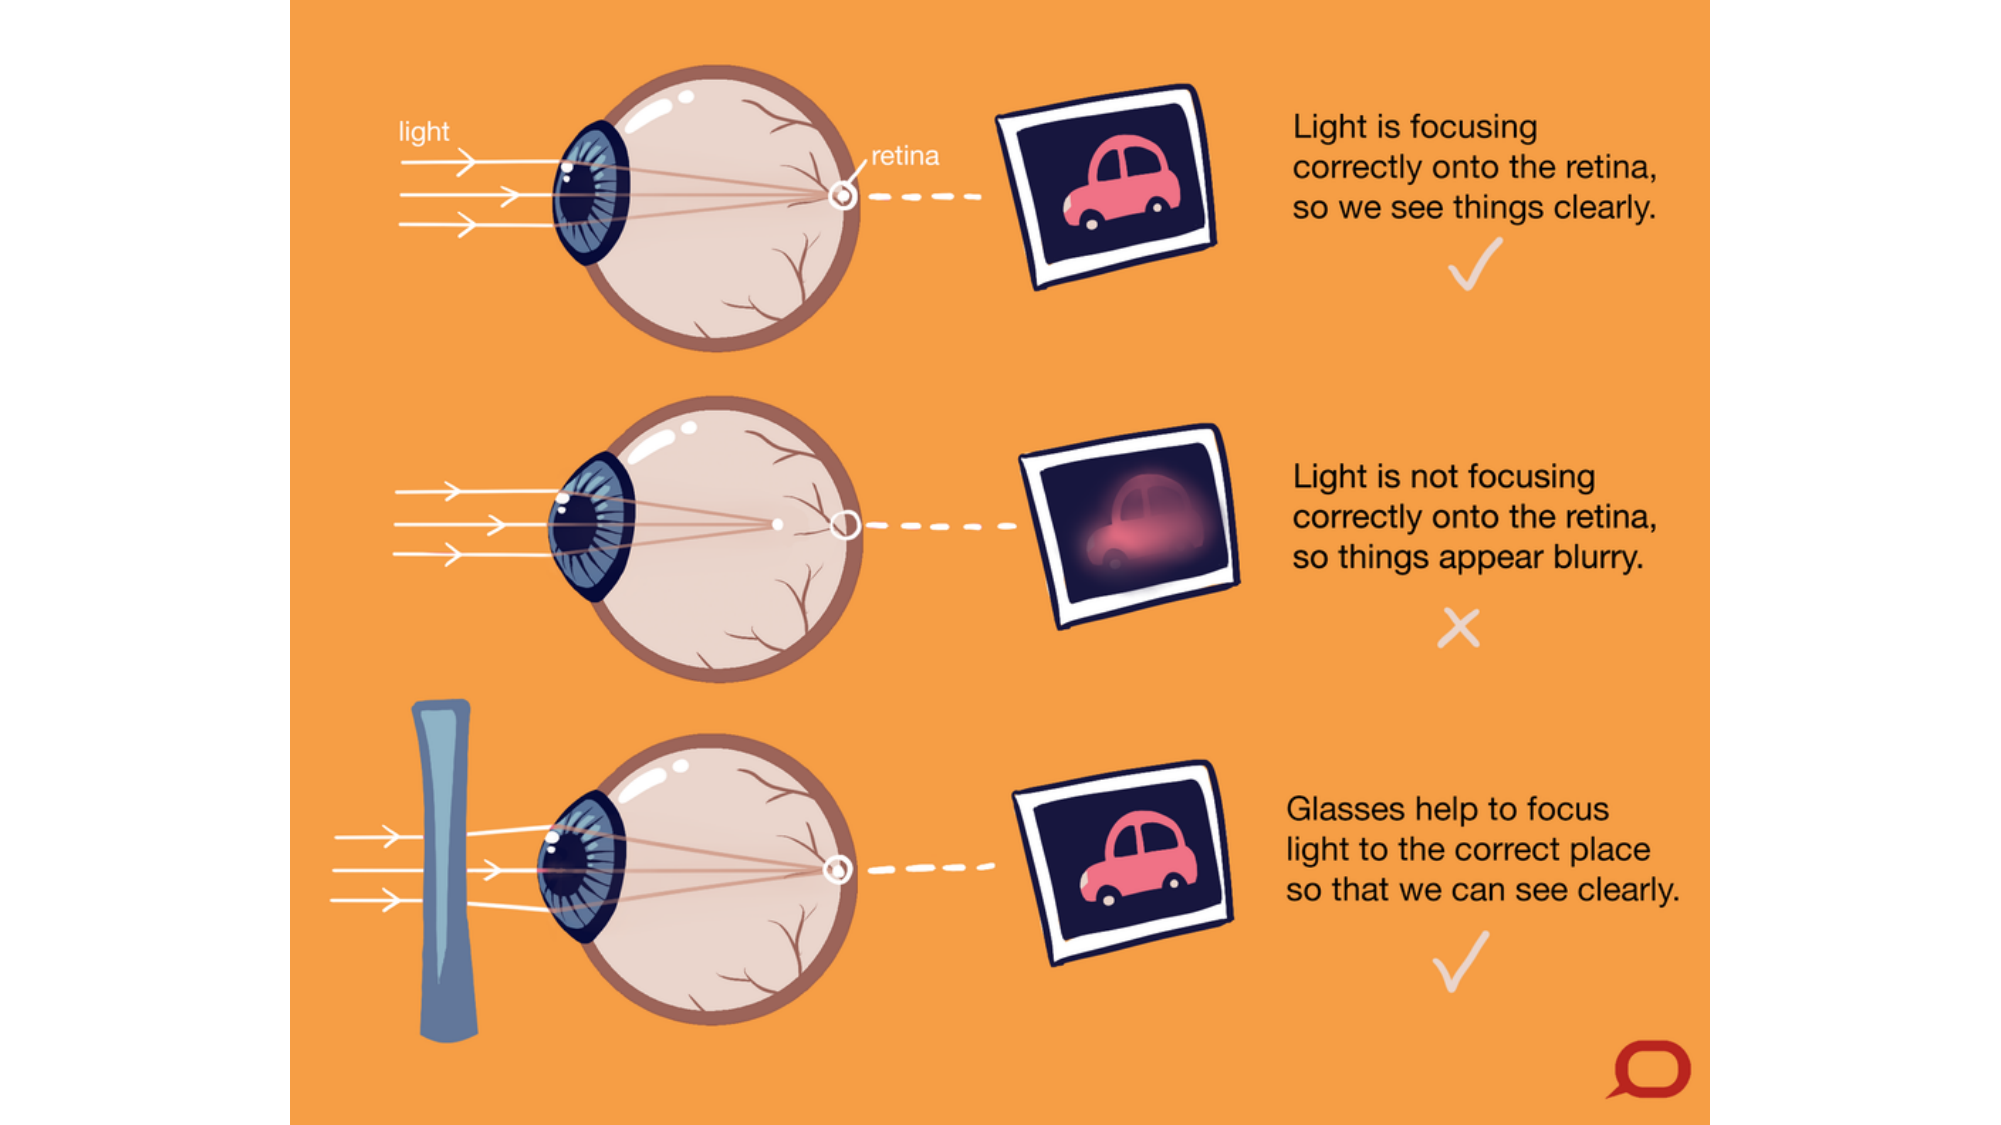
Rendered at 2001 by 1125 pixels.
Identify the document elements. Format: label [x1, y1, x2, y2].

picture [290, 0, 1710, 1125]
